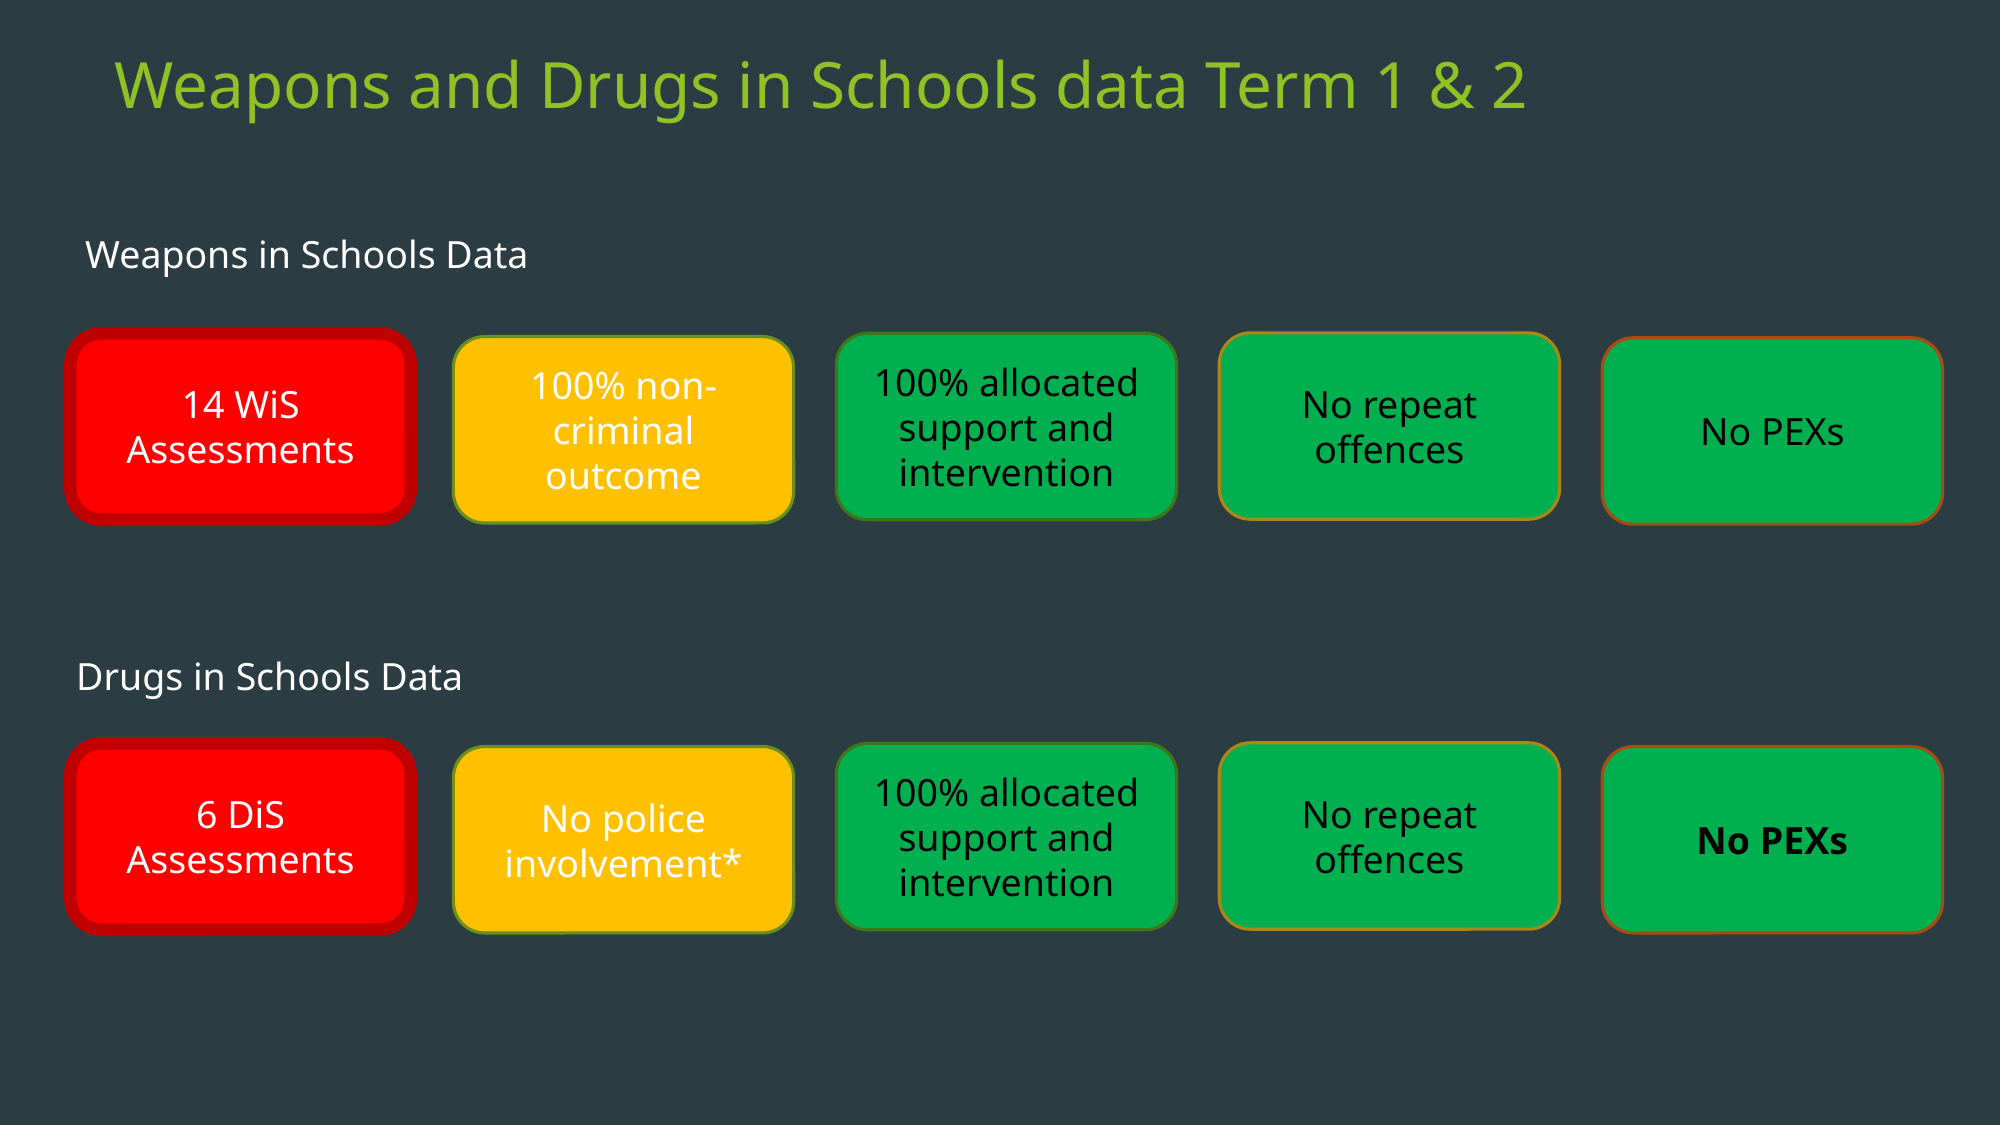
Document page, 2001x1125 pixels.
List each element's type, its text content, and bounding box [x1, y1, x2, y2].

title Weapons and Drugs in Schools data Term 1 & 2 [99, 37, 1560, 255]
text_box No police involvement* [451, 744, 796, 935]
text_box No repeat offences [1217, 741, 1562, 931]
text_box 100% allocated support and intervention [834, 741, 1179, 932]
text_box Drugs in Schools Data [61, 645, 1063, 706]
text_box 14 WiS Assessments [68, 331, 413, 522]
text_box No repeat offences [1217, 331, 1562, 521]
text_box No PEXs [1600, 744, 1945, 935]
text_box 6 DiS Assessments [68, 741, 413, 932]
text_box 100% non-criminal outcome [451, 334, 796, 525]
text_box Weapons in Schools Data [70, 223, 1072, 329]
text_box 100% allocated support and intervention [834, 331, 1179, 522]
text_box No PEXs [1600, 336, 1945, 526]
